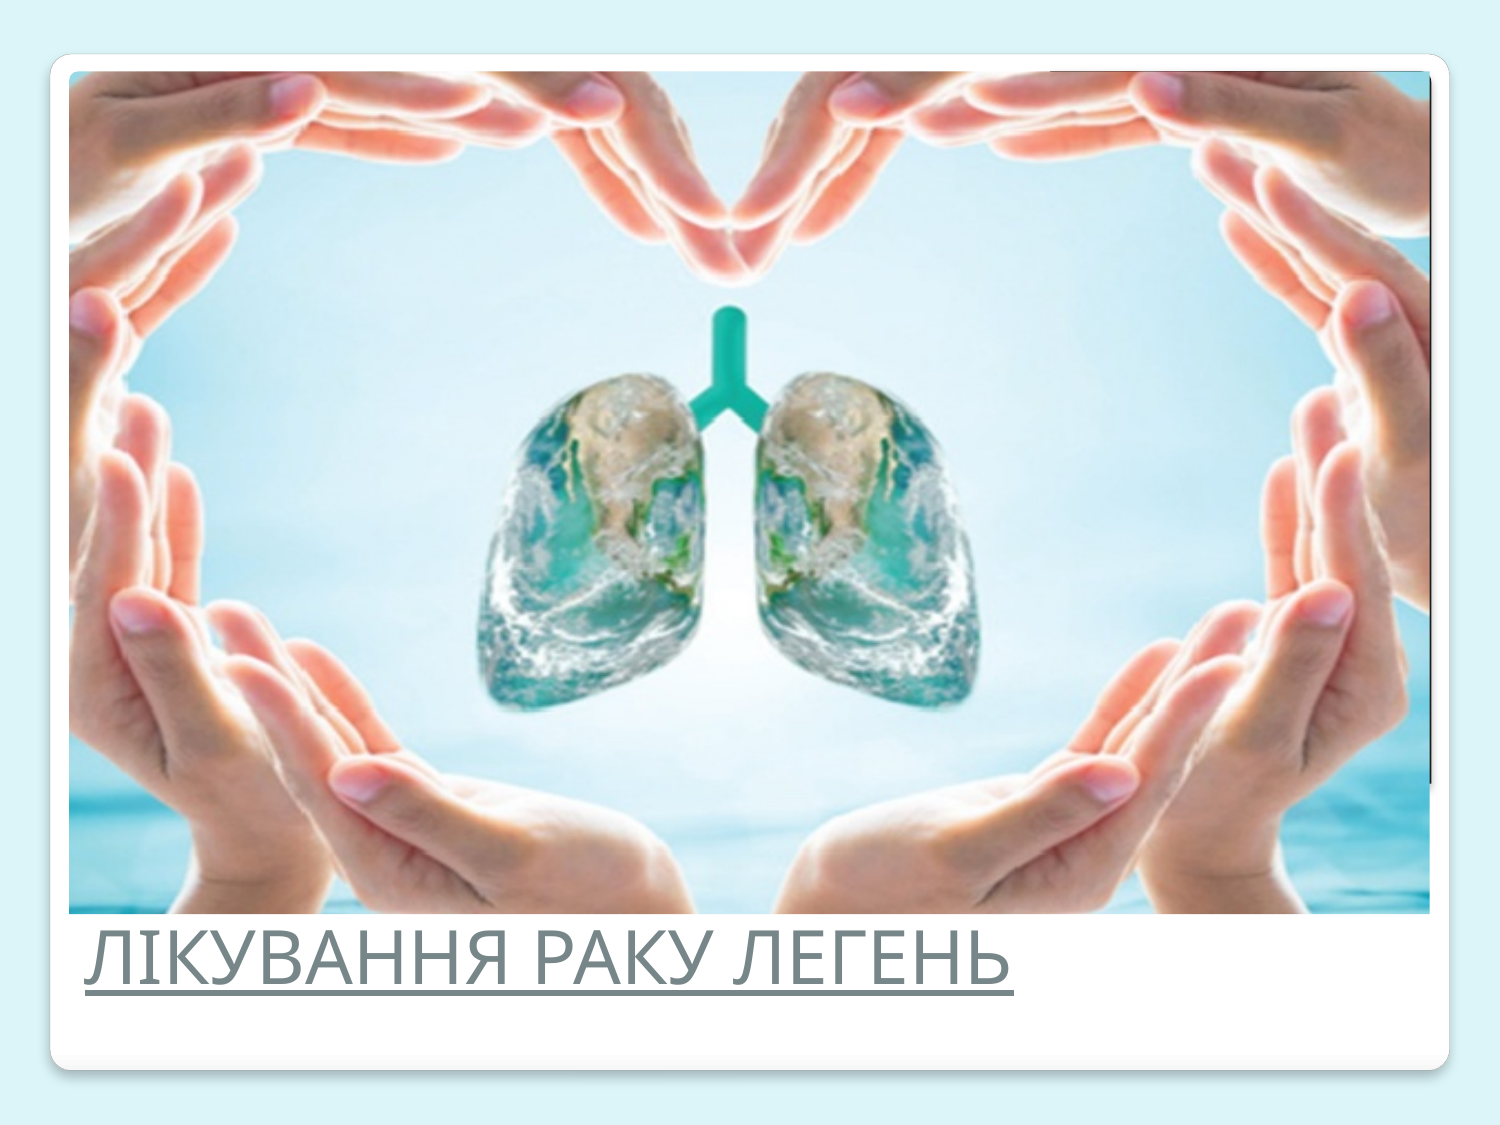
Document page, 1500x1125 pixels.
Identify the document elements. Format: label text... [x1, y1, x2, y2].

title ЛІКУВАННЯ РАКУ ЛЕГЕНЬ [70, 926, 1421, 1075]
picture [68, 71, 1430, 915]
